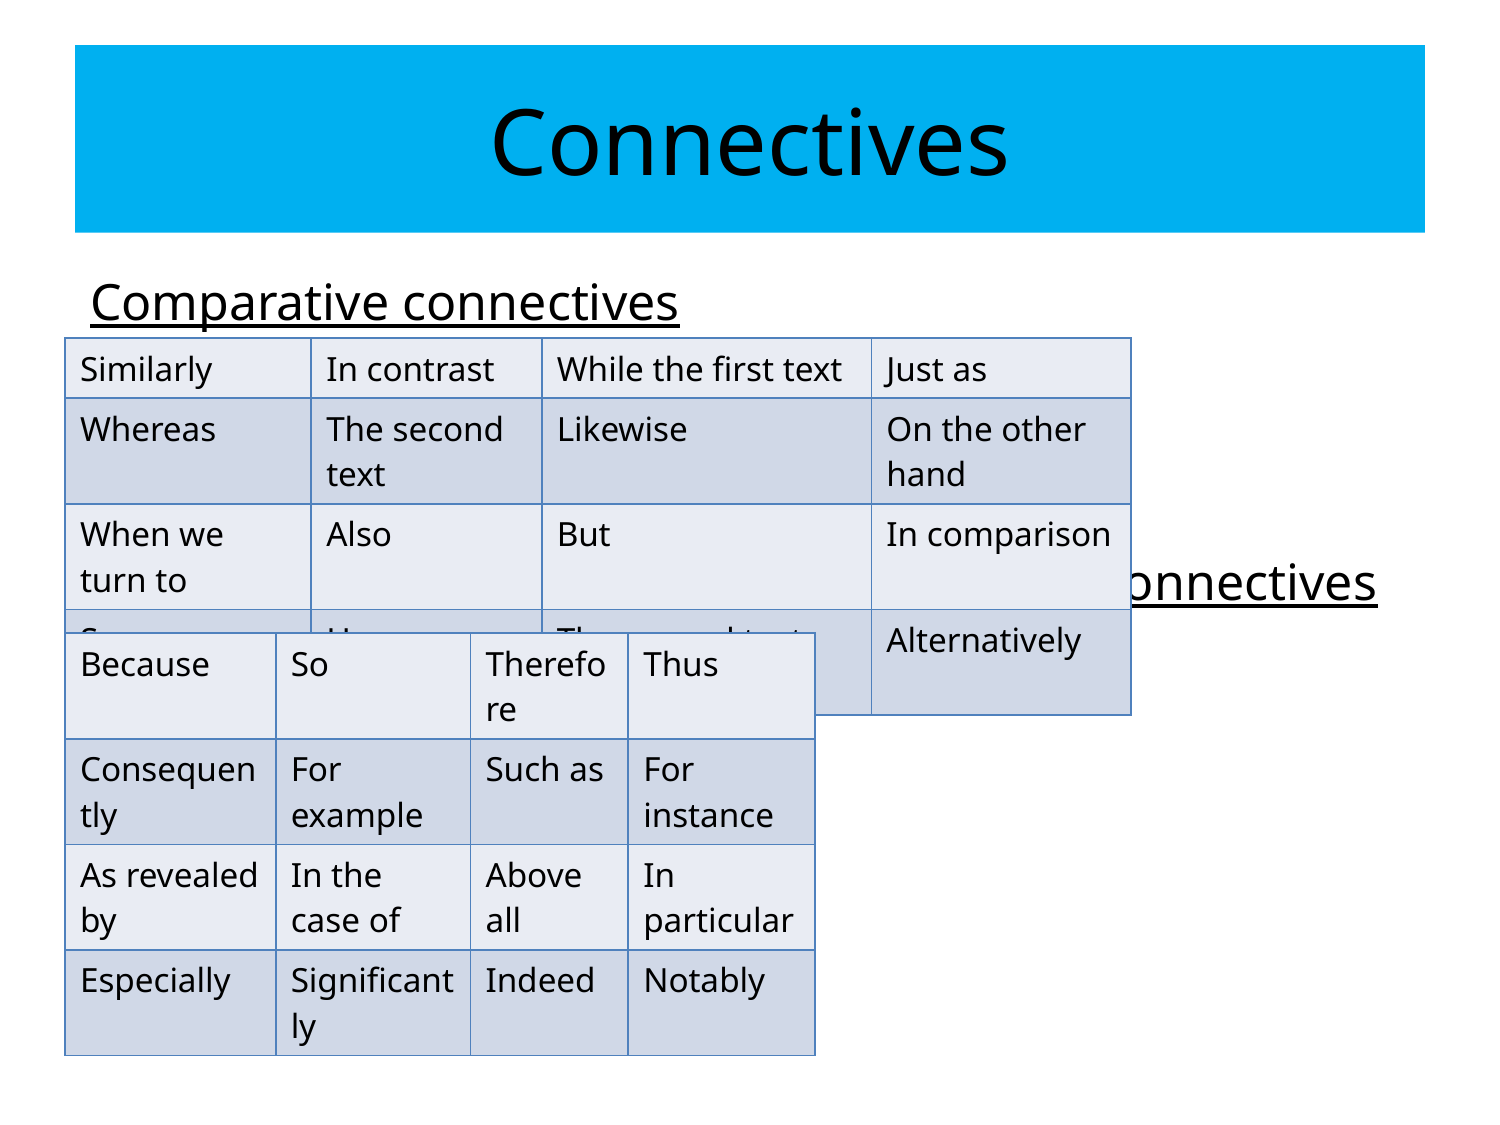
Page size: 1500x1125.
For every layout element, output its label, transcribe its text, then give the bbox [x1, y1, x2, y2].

table_cell Likewise [543, 399, 871, 503]
table_cell Such as [471, 740, 627, 844]
table_cell Indeed [471, 951, 627, 1055]
table_header While the first text [543, 339, 871, 397]
table_cell When we turn to [66, 505, 310, 609]
table_cell In particular [629, 845, 814, 949]
table_cell Consequently [66, 740, 275, 844]
table_header Therefore [471, 634, 627, 738]
table_cell Especially [66, 951, 275, 1055]
table_header Because [66, 634, 275, 738]
table_cell In the case of [277, 845, 470, 949]
list Comparative connectives Cause, effect, emphasising and illustrating connectives [75, 262, 1425, 1005]
table_cell Whereas [66, 399, 310, 503]
table_cell For instance [629, 740, 814, 844]
table_cell For example [277, 740, 470, 844]
table_cell Notably [629, 951, 814, 1055]
table_cell So [66, 610, 310, 632]
title Connectives [75, 45, 1425, 233]
table_cell The second text, though [543, 610, 871, 714]
table_header Similarly [66, 339, 310, 397]
table_header Thus [629, 634, 814, 738]
table_header In contrast [312, 339, 541, 397]
table_cell As revealed by [66, 845, 275, 949]
table_header Just as [872, 339, 1130, 397]
table_cell However [312, 610, 541, 632]
table_cell The second text [312, 399, 541, 503]
table_cell Also [312, 505, 541, 609]
table_cell Alternatively [872, 610, 1130, 714]
table_cell On the other hand [872, 399, 1130, 503]
table_cell But [543, 505, 871, 609]
table_header So [277, 634, 470, 738]
table_cell In comparison [872, 505, 1130, 609]
table_cell Significantly [277, 951, 470, 1055]
table_cell Above all [471, 845, 627, 949]
